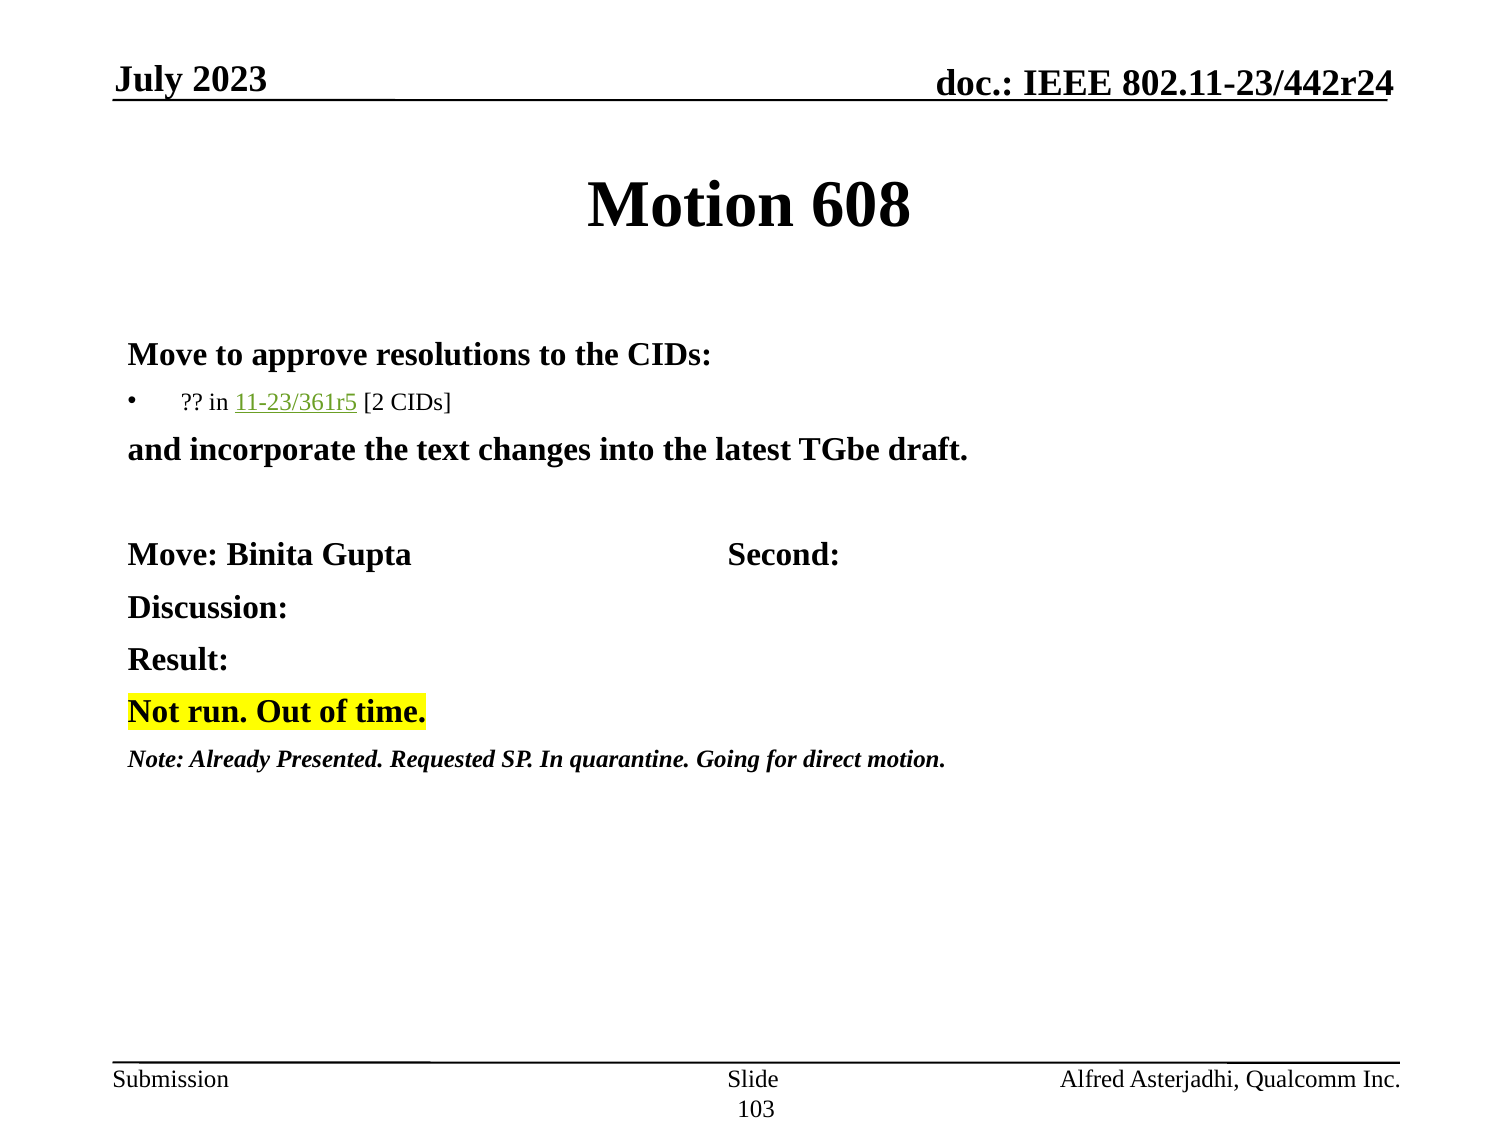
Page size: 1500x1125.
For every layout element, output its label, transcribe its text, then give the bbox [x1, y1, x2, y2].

title Motion 608 [112, 112, 1388, 288]
list Move to approve resolutions to the CIDs: ?? in 11-23/361r5 [2 CIDs] and incorporate the text changes into the latest TGbe draft. Move: Binita Gupta Second: Discussion: Result: Not run. Out of time. Note: Already Presented. Requested SP. In quarantine. Going for direct motion. [112, 324, 1388, 1063]
footer Alfred Asterjadhi, Qualcomm Inc. [878, 1061, 1402, 1093]
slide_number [114, 54, 423, 100]
slide_number Slide 103 [712, 1061, 800, 1123]
